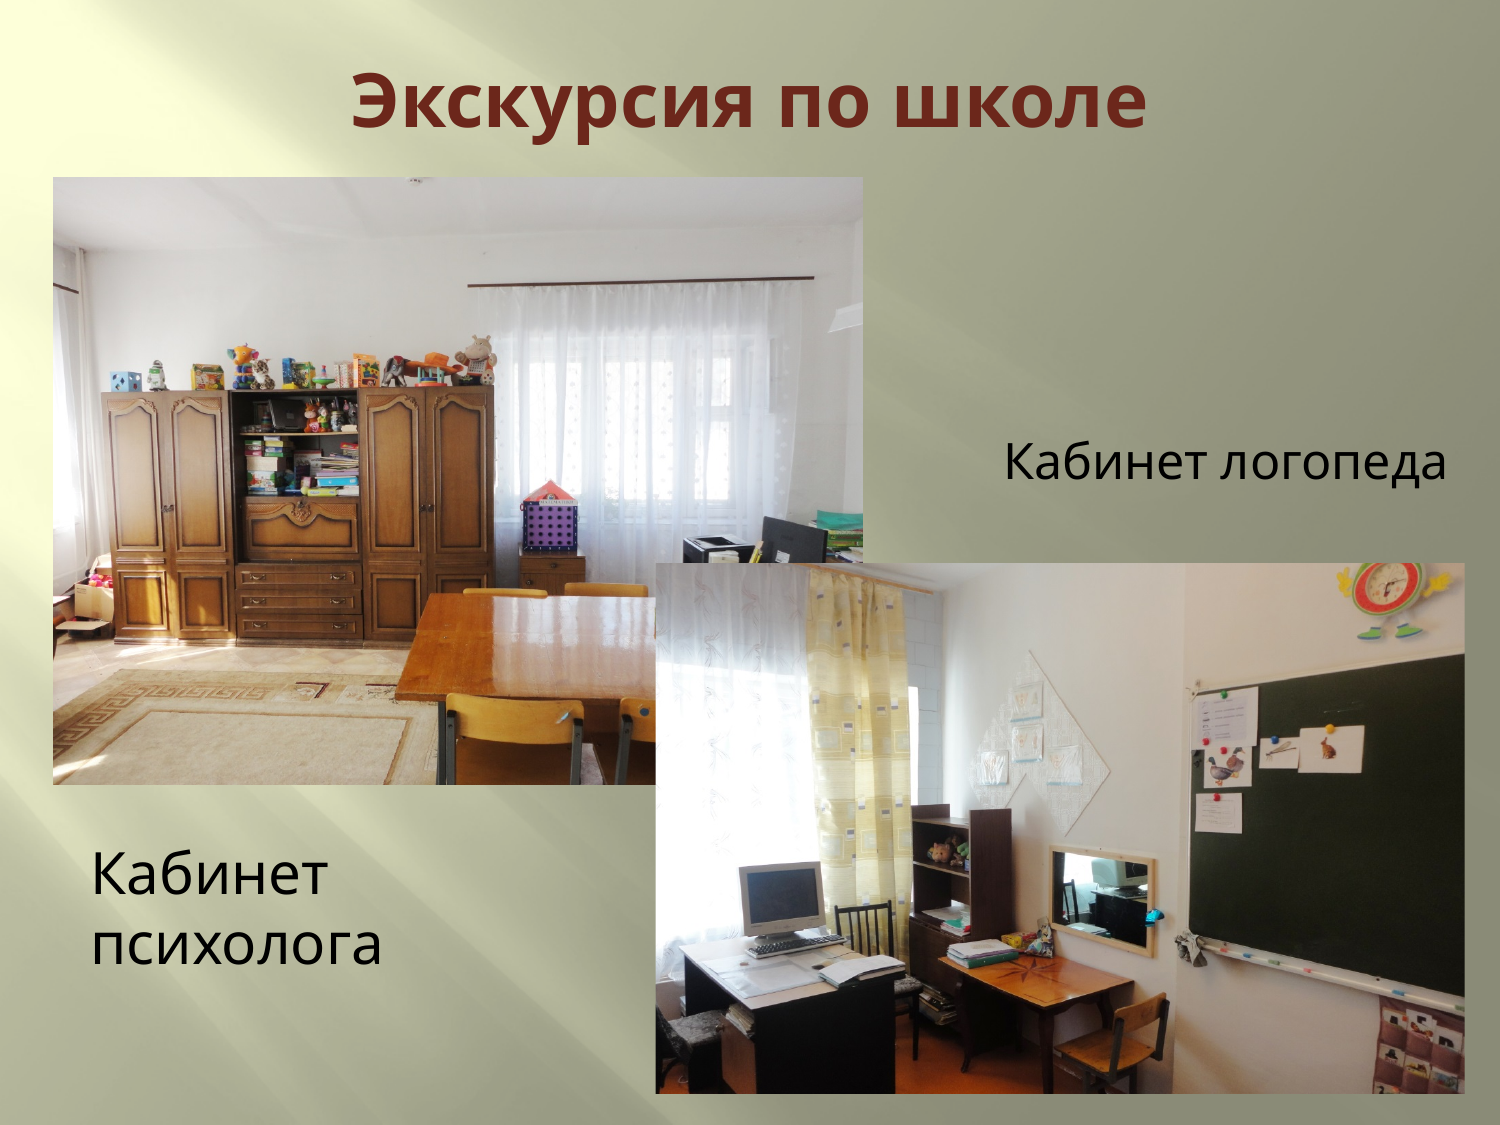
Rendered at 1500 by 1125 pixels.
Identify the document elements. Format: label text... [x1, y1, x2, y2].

text_box Кабинет логопеда [929, 422, 1463, 541]
list Кабинет психолога [53, 828, 587, 947]
picture [52, 177, 1465, 1095]
title Экскурсия по школе [75, 45, 1425, 149]
